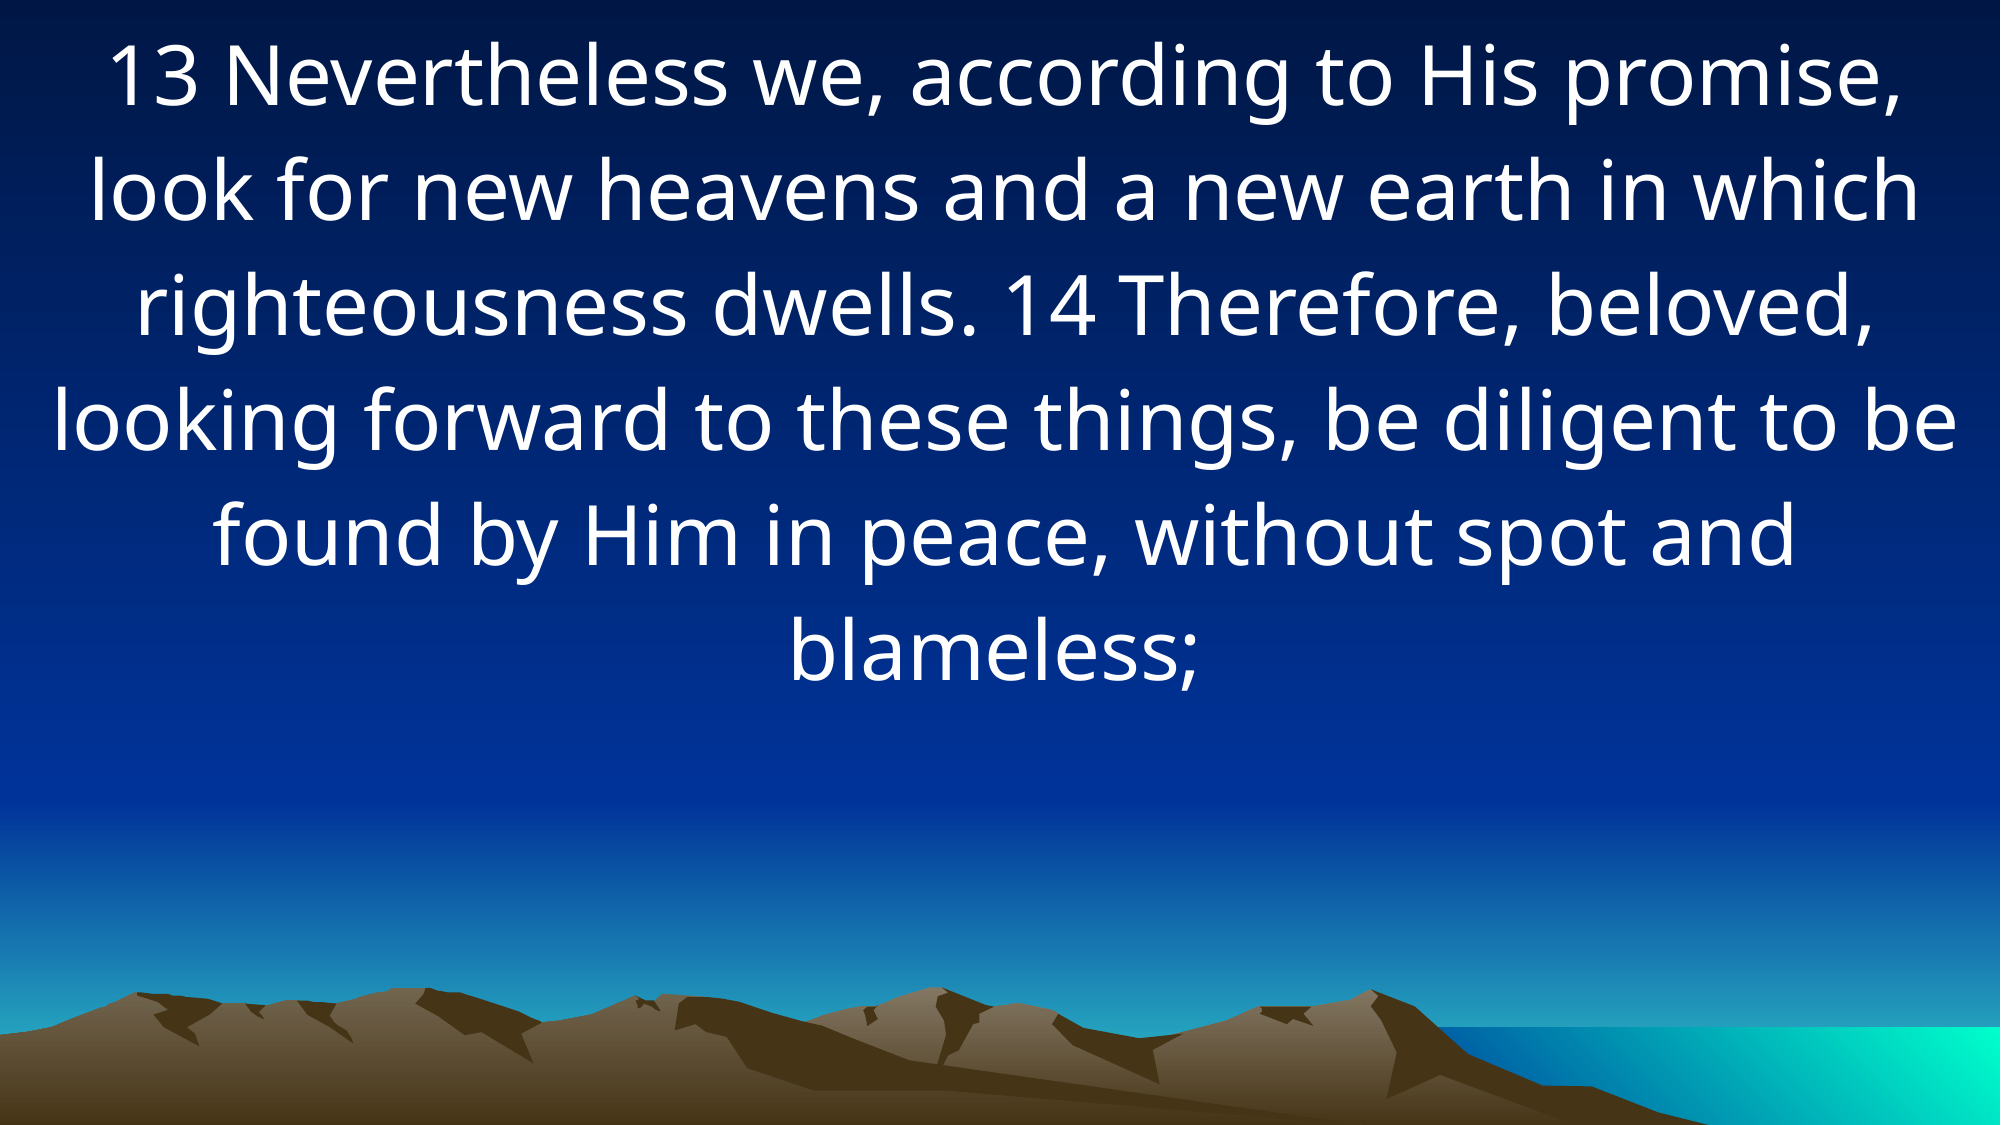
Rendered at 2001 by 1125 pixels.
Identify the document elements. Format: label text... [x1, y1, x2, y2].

text_box 13 Nevertheless we, according to His promise, look for new heavens and a new earth in which righteousness dwells. 14 Therefore, beloved, looking forward to these things, be diligent to be found by Him in peace, without spot and blameless; [24, 0, 1988, 825]
